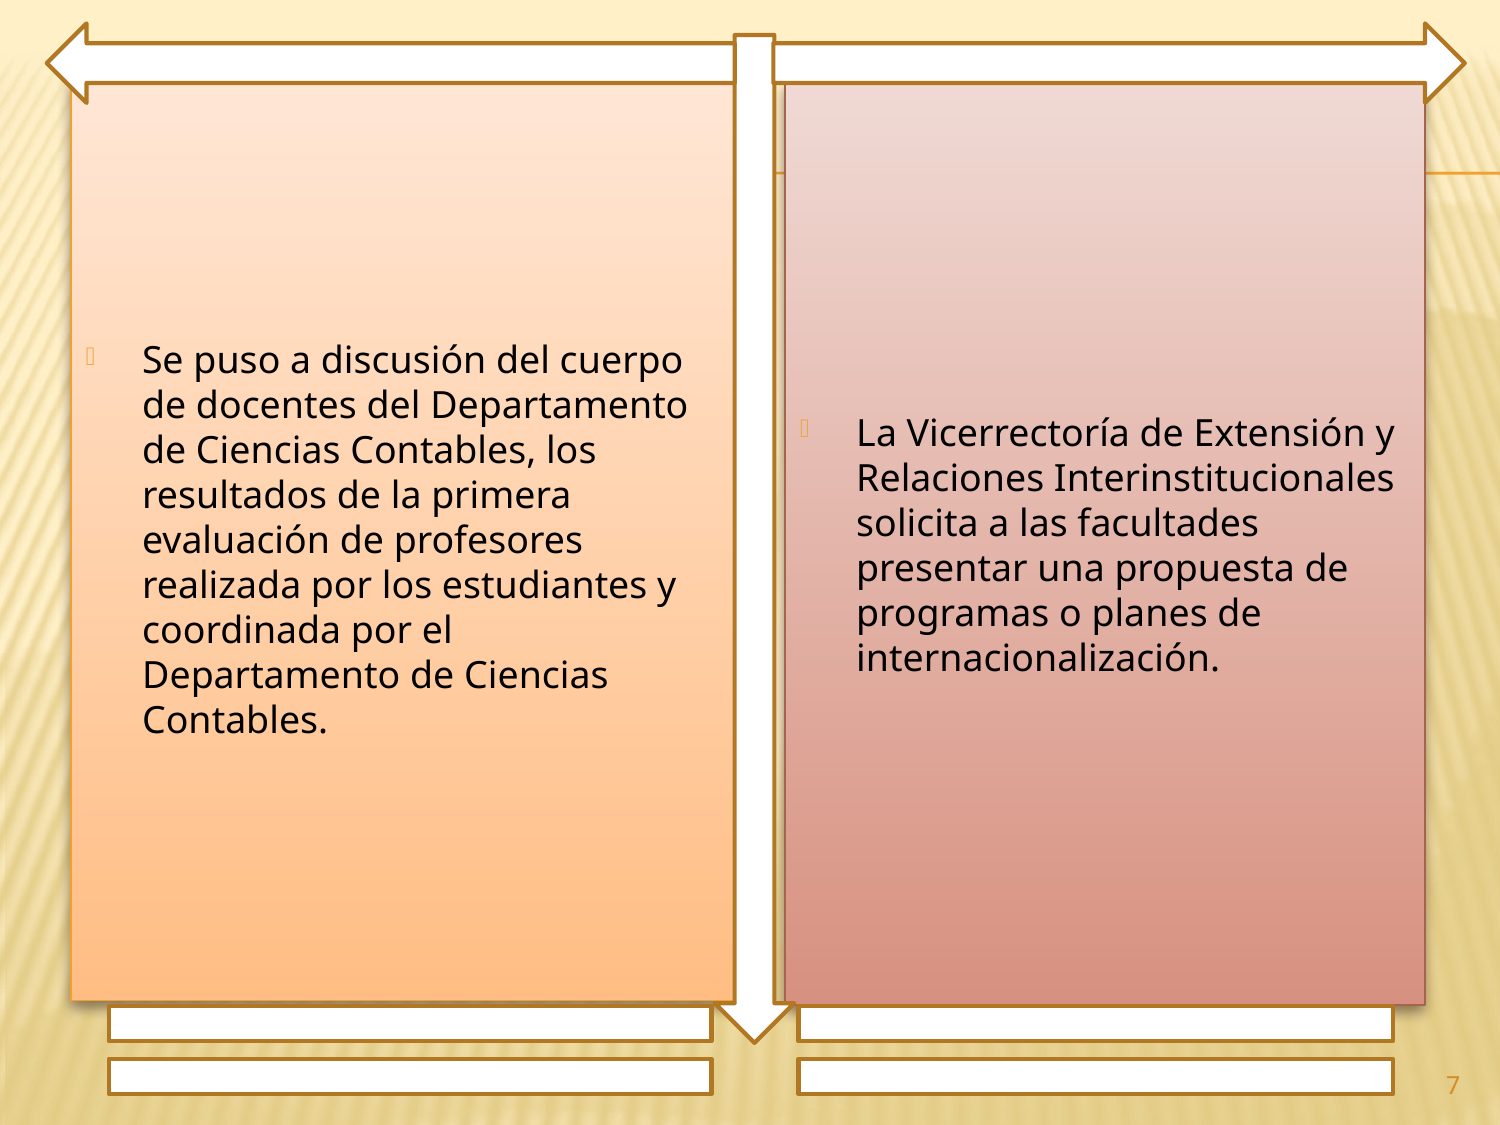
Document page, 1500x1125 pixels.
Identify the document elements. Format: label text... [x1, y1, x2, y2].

text_box [44, 21, 737, 105]
text_box [712, 32, 797, 1046]
text_box [796, 1057, 1395, 1096]
text_box [796, 1004, 1395, 1043]
list La Vicerrectoría de Extensión y Relaciones Interinstitucionales solicita a las facultades presentar una propuesta de programas o planes de internacionalización. [784, 86, 1426, 1006]
text_box [107, 1004, 714, 1043]
list Se puso a discusión del cuerpo de docentes del Departamento de Ciencias Contables, los resultados de la primera evaluación de profesores realizada por los estudiantes y coordinada por el Departamento de Ciencias Contables. [70, 86, 732, 1001]
text_box [771, 21, 1467, 105]
slide_number 7 [1350, 1062, 1475, 1103]
text_box [107, 1057, 714, 1096]
